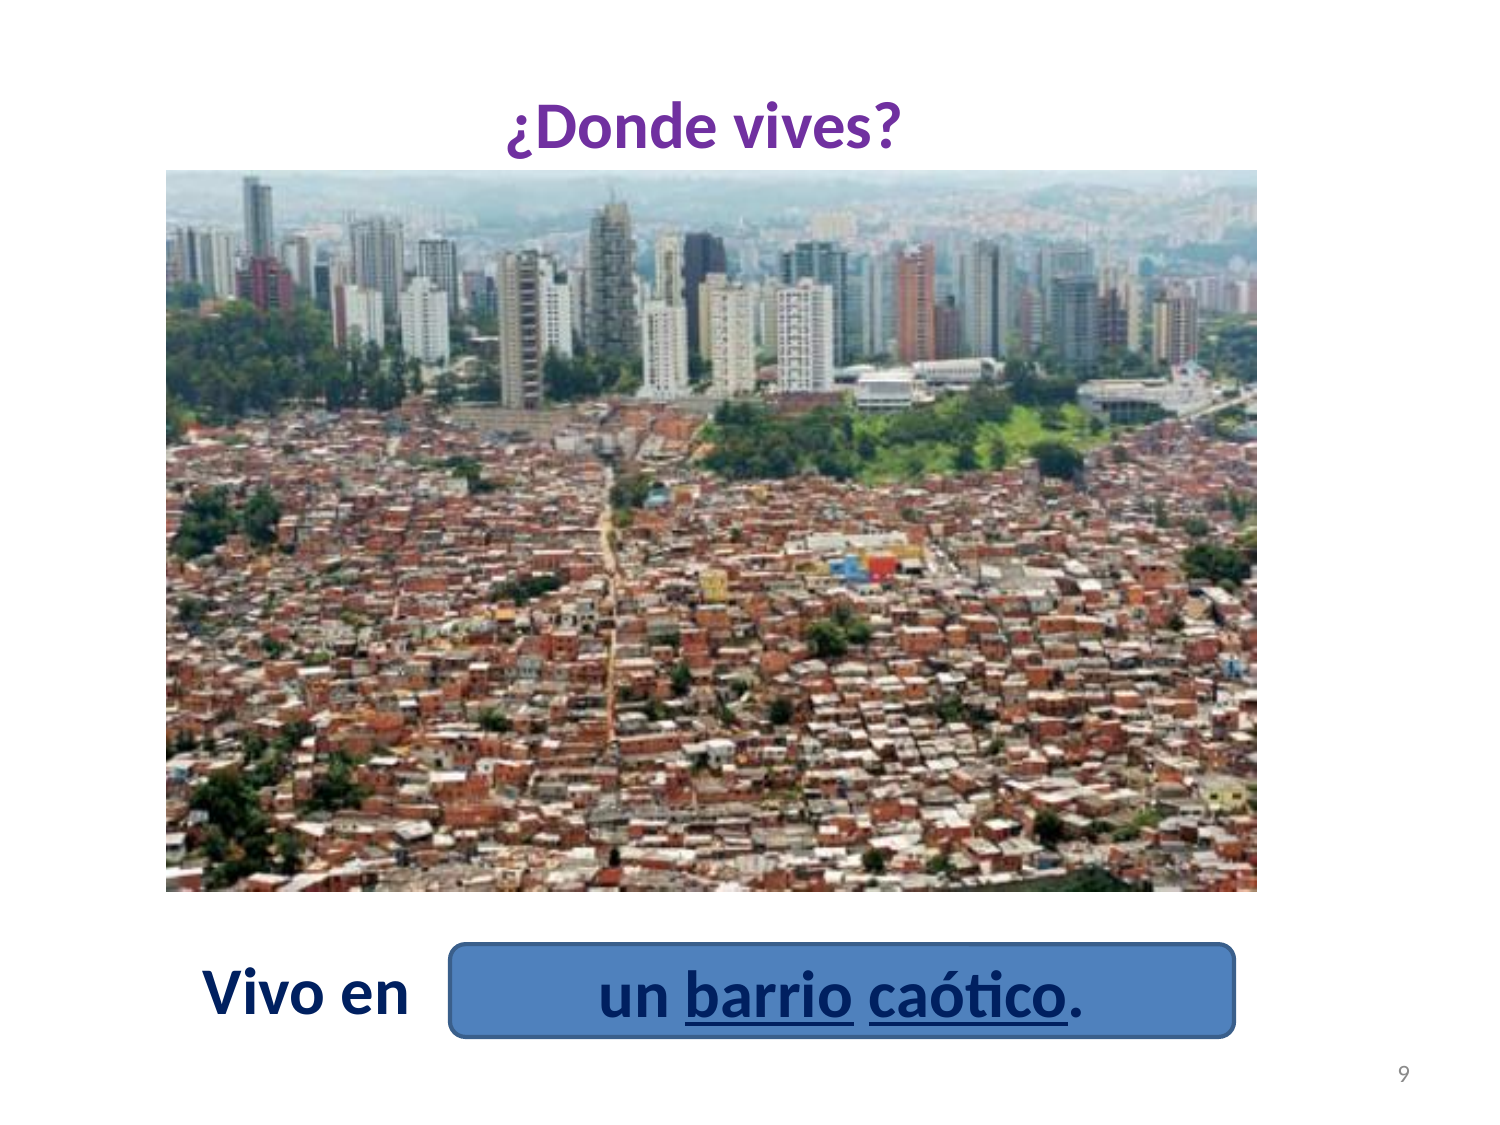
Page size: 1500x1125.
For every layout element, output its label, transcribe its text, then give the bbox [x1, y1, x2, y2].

text_box un barrio caótico. [447, 942, 1237, 1040]
text_box ¿Donde vives? [489, 74, 934, 169]
slide_number 9 [1074, 1042, 1425, 1103]
text_box Vivo en _________. [188, 940, 787, 1036]
picture [166, 170, 1257, 892]
